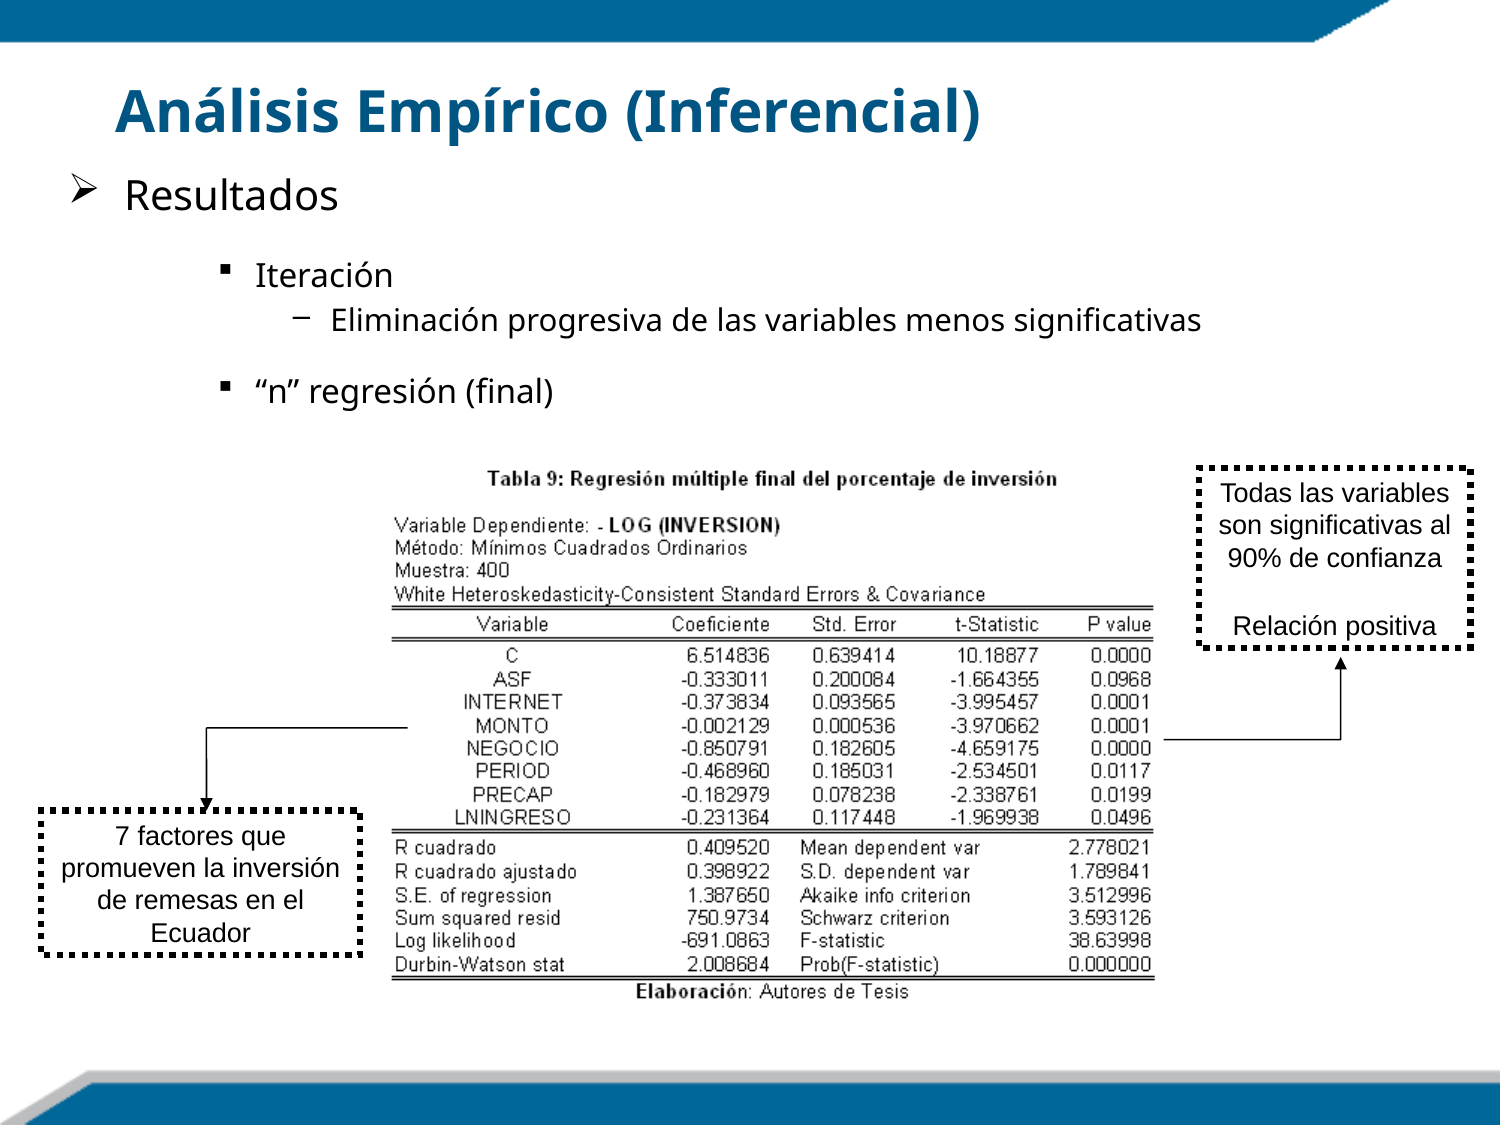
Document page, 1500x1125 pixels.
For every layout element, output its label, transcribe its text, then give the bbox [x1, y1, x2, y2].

text_box Resultados Iteración Eliminación progresiva de las variables menos significativas “n” regresión (final) [53, 160, 1459, 1012]
text_box Todas las variables son significativas al 90% de confianza Relación positiva [1198, 467, 1471, 648]
picture [0, 0, 1500, 1125]
title Análisis Empírico (Inferencial) [100, 66, 1376, 160]
text_box 7 factores que promueven la inversión de remesas en el Ecuador [41, 810, 361, 956]
text_box [200, 727, 213, 811]
text_box [1334, 656, 1347, 740]
